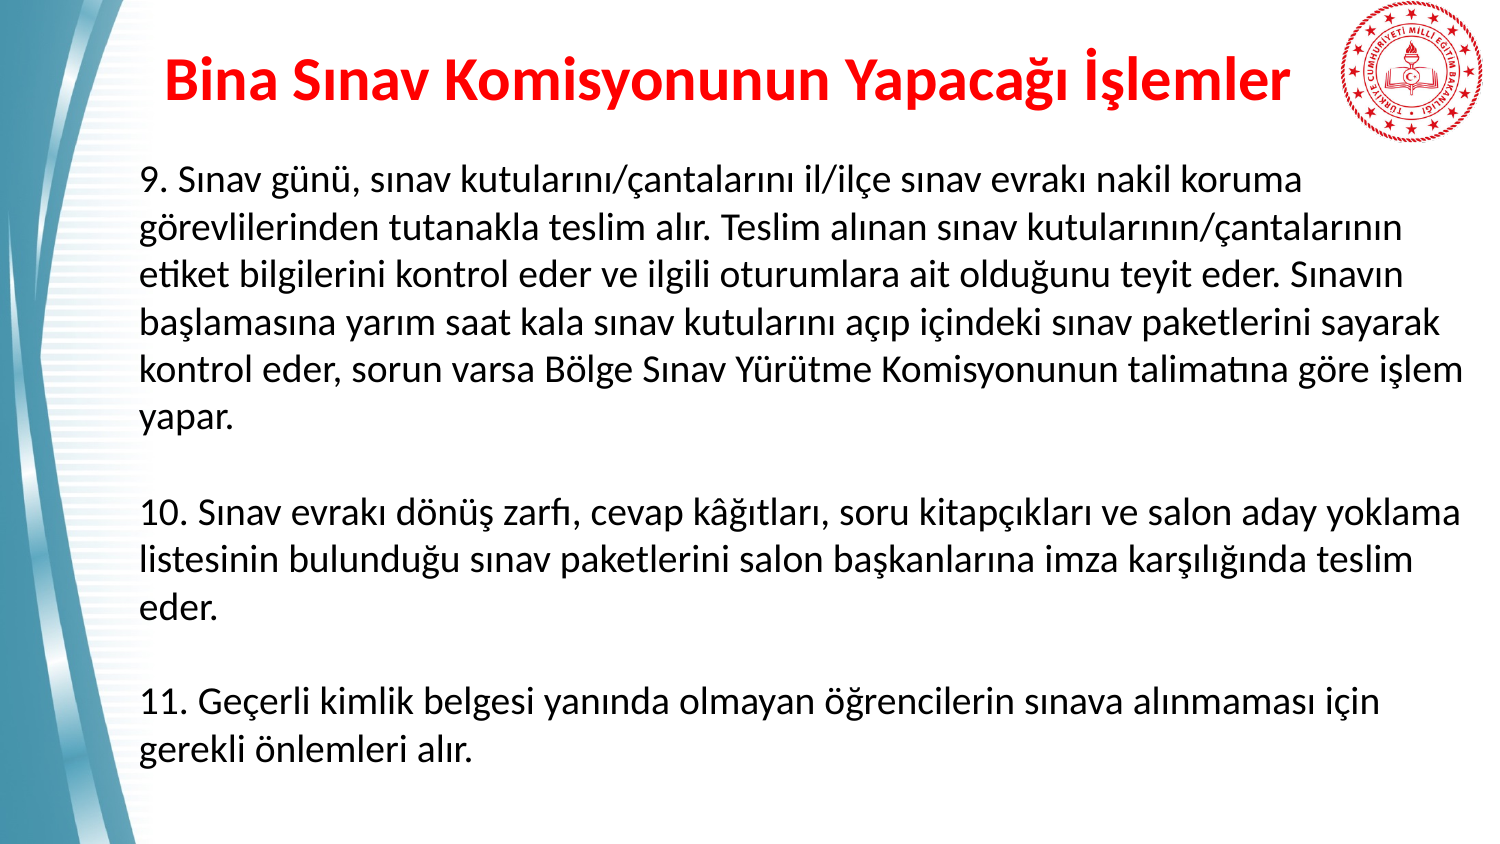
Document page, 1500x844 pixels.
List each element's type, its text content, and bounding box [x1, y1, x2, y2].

picture [0, 0, 916, 844]
picture [1340, 0, 1483, 143]
text_box 9. Sınav günü, sınav kutularını/çantalarını il/ilçe sınav evrakı nakil koruma görevlilerinden tutanakla teslim alır. Teslim alınan sınav kutularının/çantalarının etiket bilgilerini kontrol eder ve ilgili oturumlara ait olduğunu teyit eder. Sınavın başlamasına yarım saat kala sınav kutularını açıp içindeki sınav paketlerini sayarak kontrol eder, sorun varsa Bölge Sınav Yürütme Komisyonunun talimatına göre işlem yapar. 10. Sınav evrakı dönüş zarfı, cevap kâğıtları, soru kitapçıkları ve salon aday yoklama listesinin bulunduğu sınav paketlerini salon başkanlarına imza karşılığında teslim eder. 11. Geçerli kimlik belgesi yanında olmayan öğrencilerin sınava alınmaması için gerekli önlemleri alır. [123, 145, 1484, 844]
title Bina Sınav Komisyonunun Yapacağı İşlemler [101, 5, 1356, 146]
